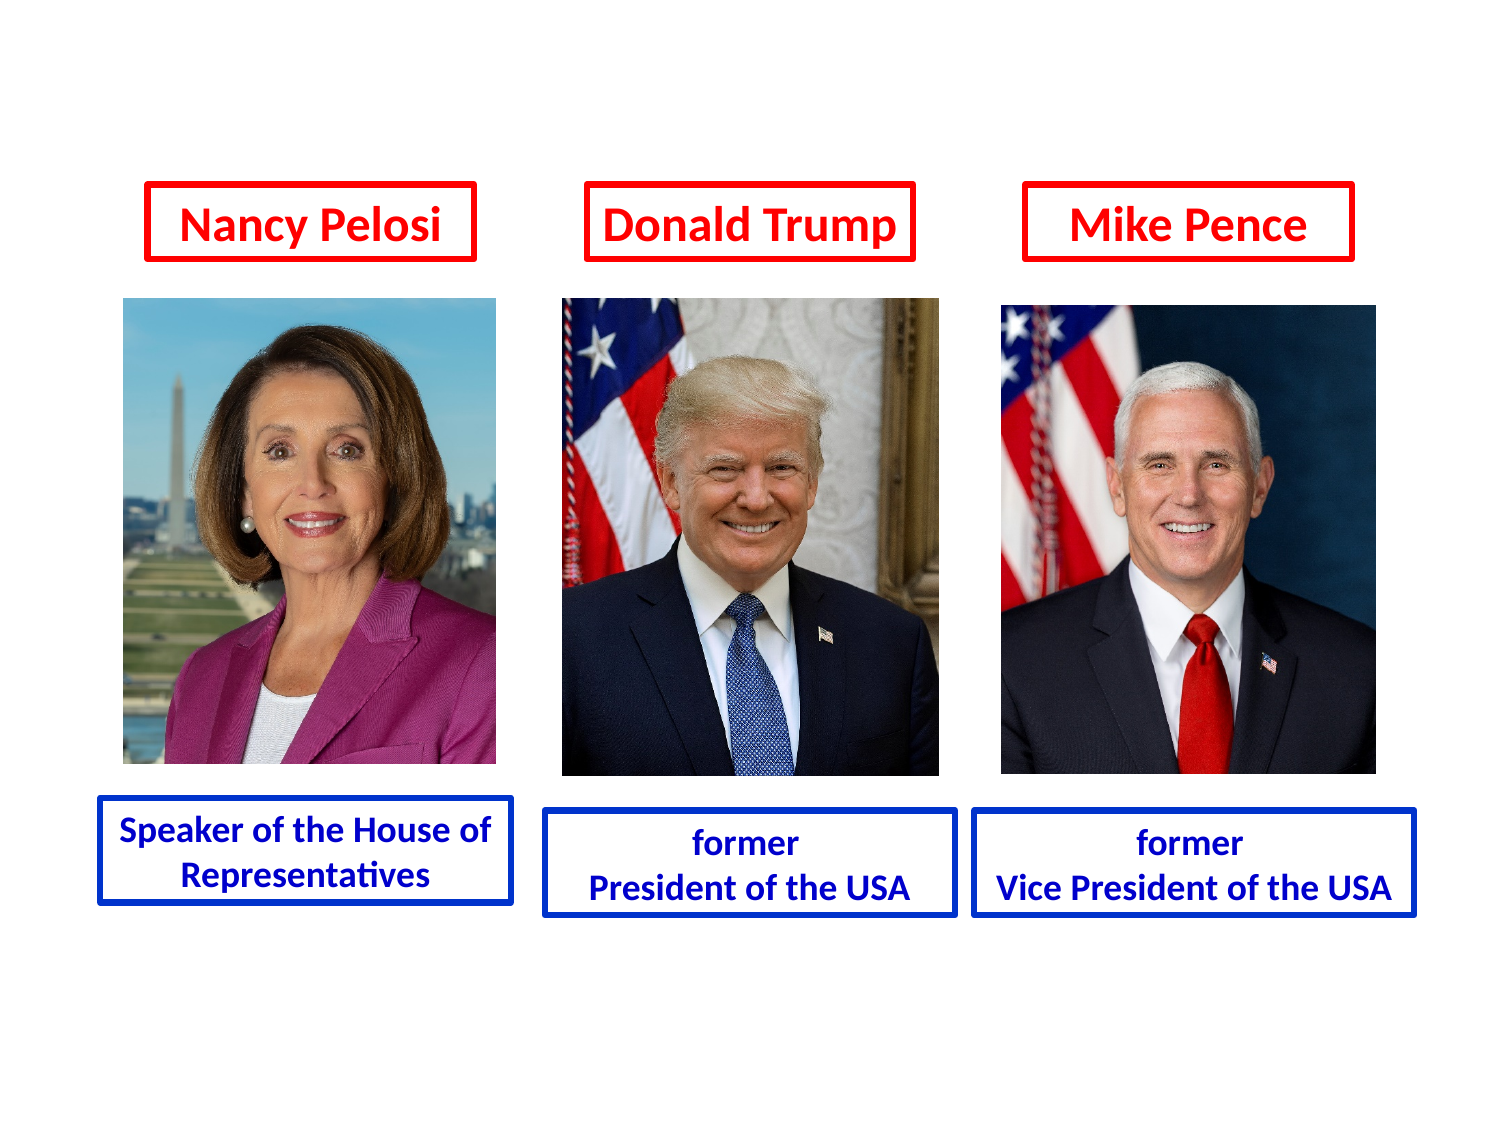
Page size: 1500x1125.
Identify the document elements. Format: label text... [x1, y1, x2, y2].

picture [562, 298, 940, 776]
picture [123, 298, 497, 764]
text_box Speaker of the House of Representatives [100, 797, 511, 903]
text_box former President of the USA [544, 810, 956, 916]
picture [1000, 305, 1376, 774]
text_box Donald Trump [586, 184, 914, 260]
text_box Nancy Pelosi [147, 184, 475, 260]
text_box former Vice President of the USA [974, 810, 1415, 916]
text_box Mike Pence [1025, 184, 1352, 260]
